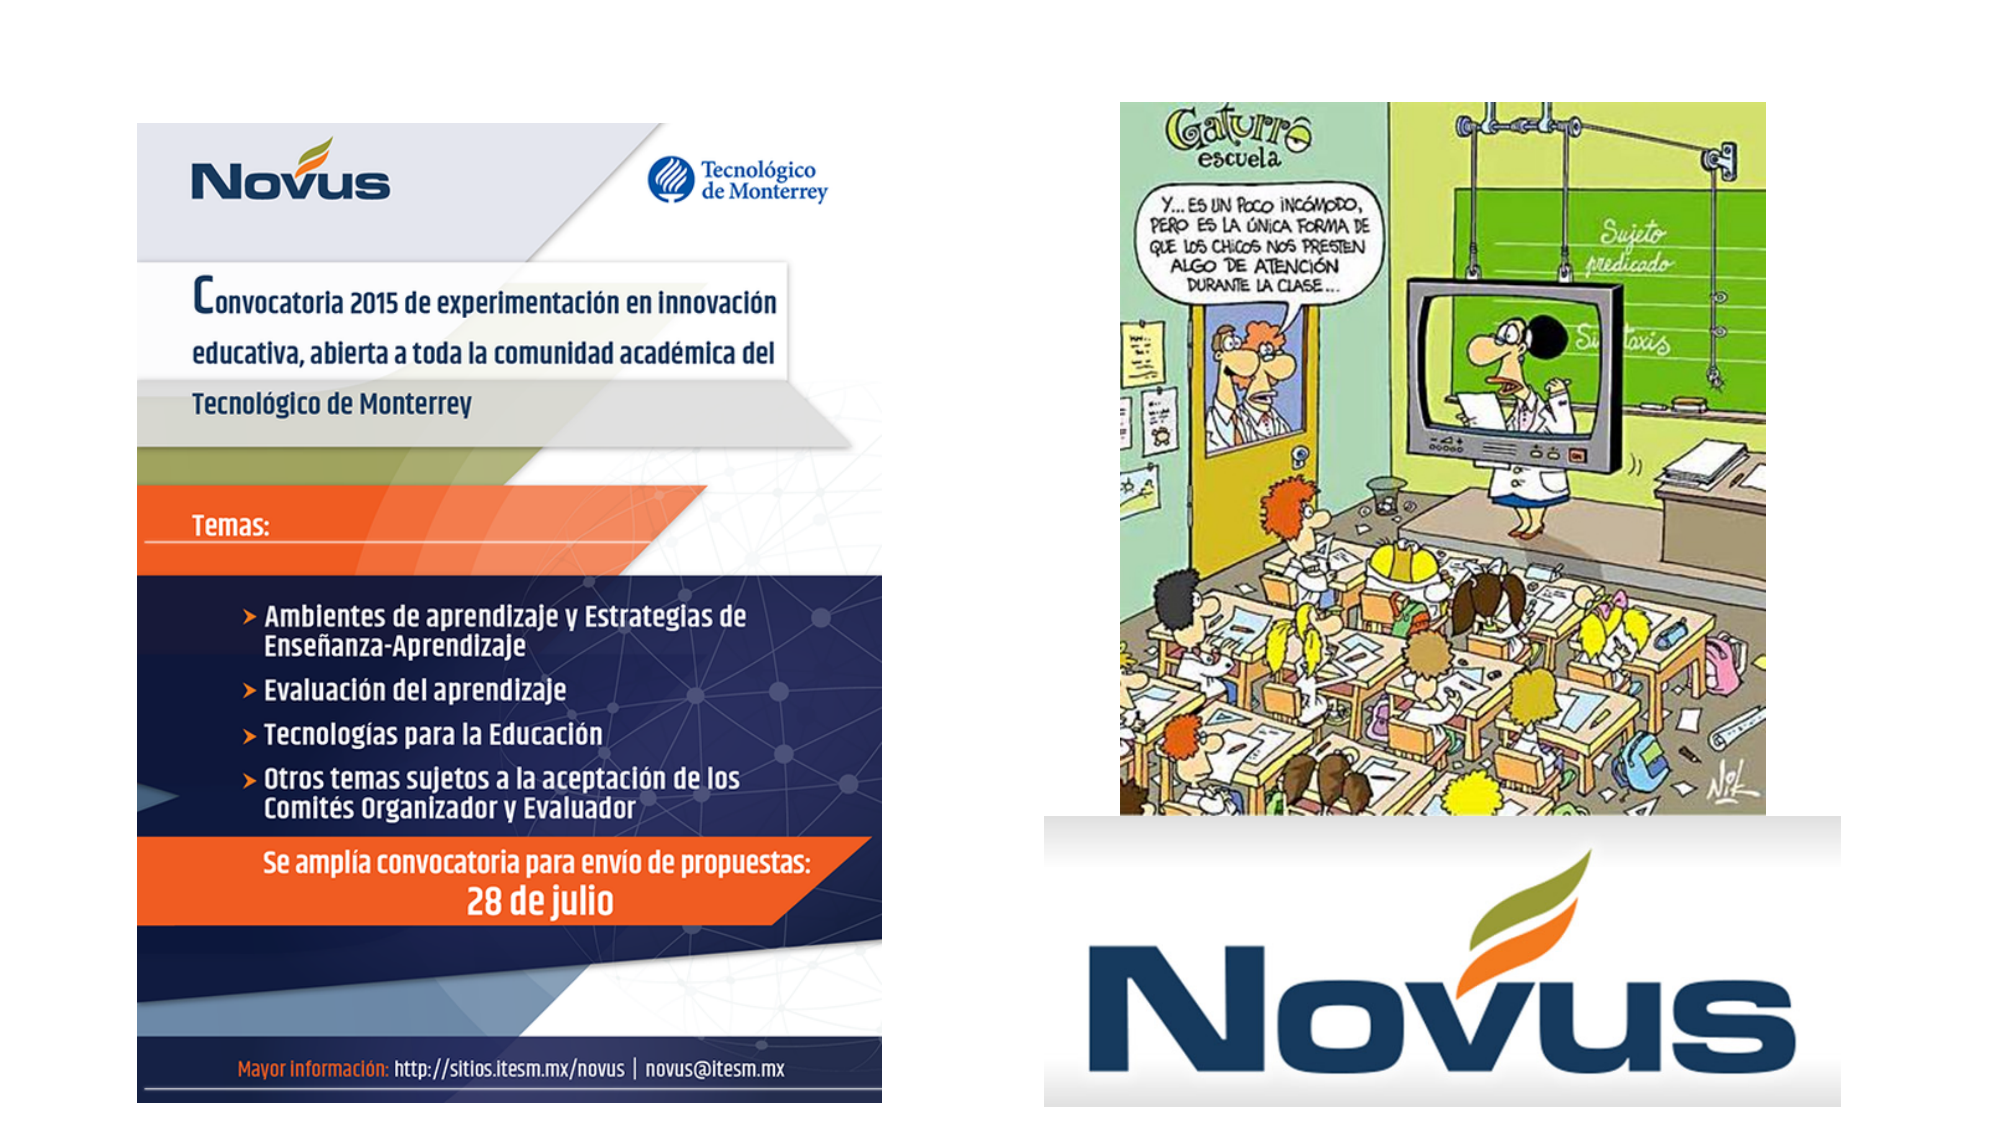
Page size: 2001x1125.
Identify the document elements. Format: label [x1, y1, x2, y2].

list [1120, 102, 1766, 817]
picture [137, 123, 882, 1103]
picture [1044, 815, 1841, 1107]
